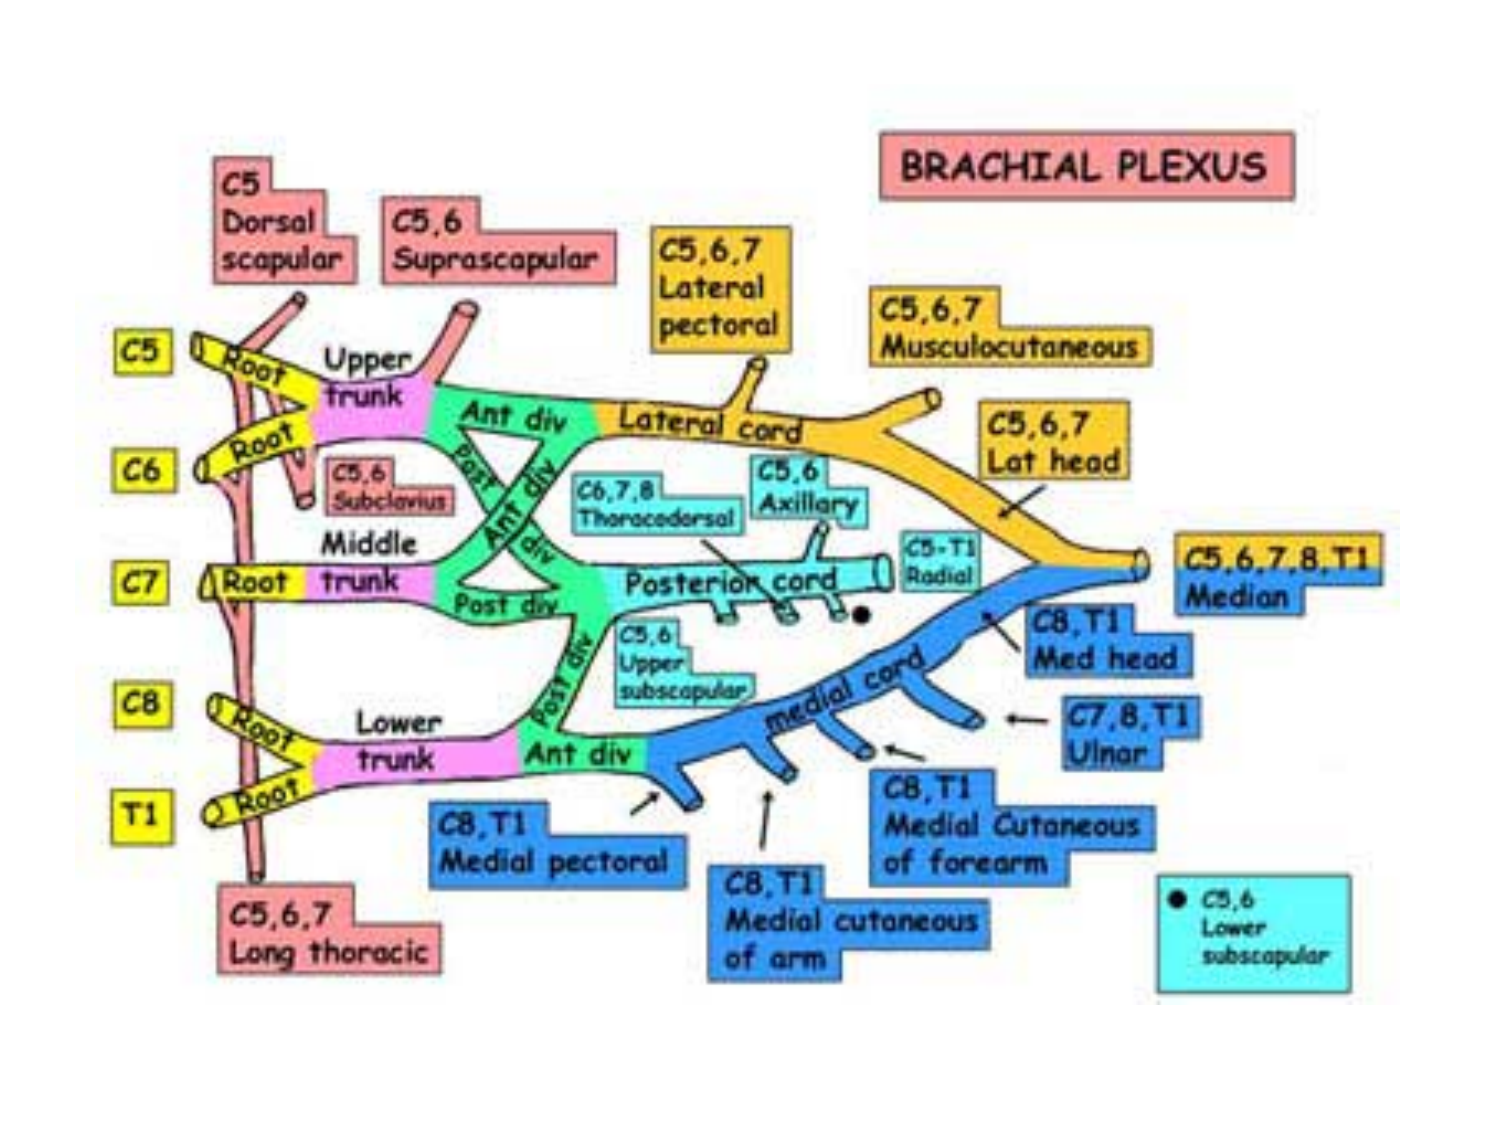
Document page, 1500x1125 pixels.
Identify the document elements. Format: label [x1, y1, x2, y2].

picture [74, 84, 1401, 1006]
